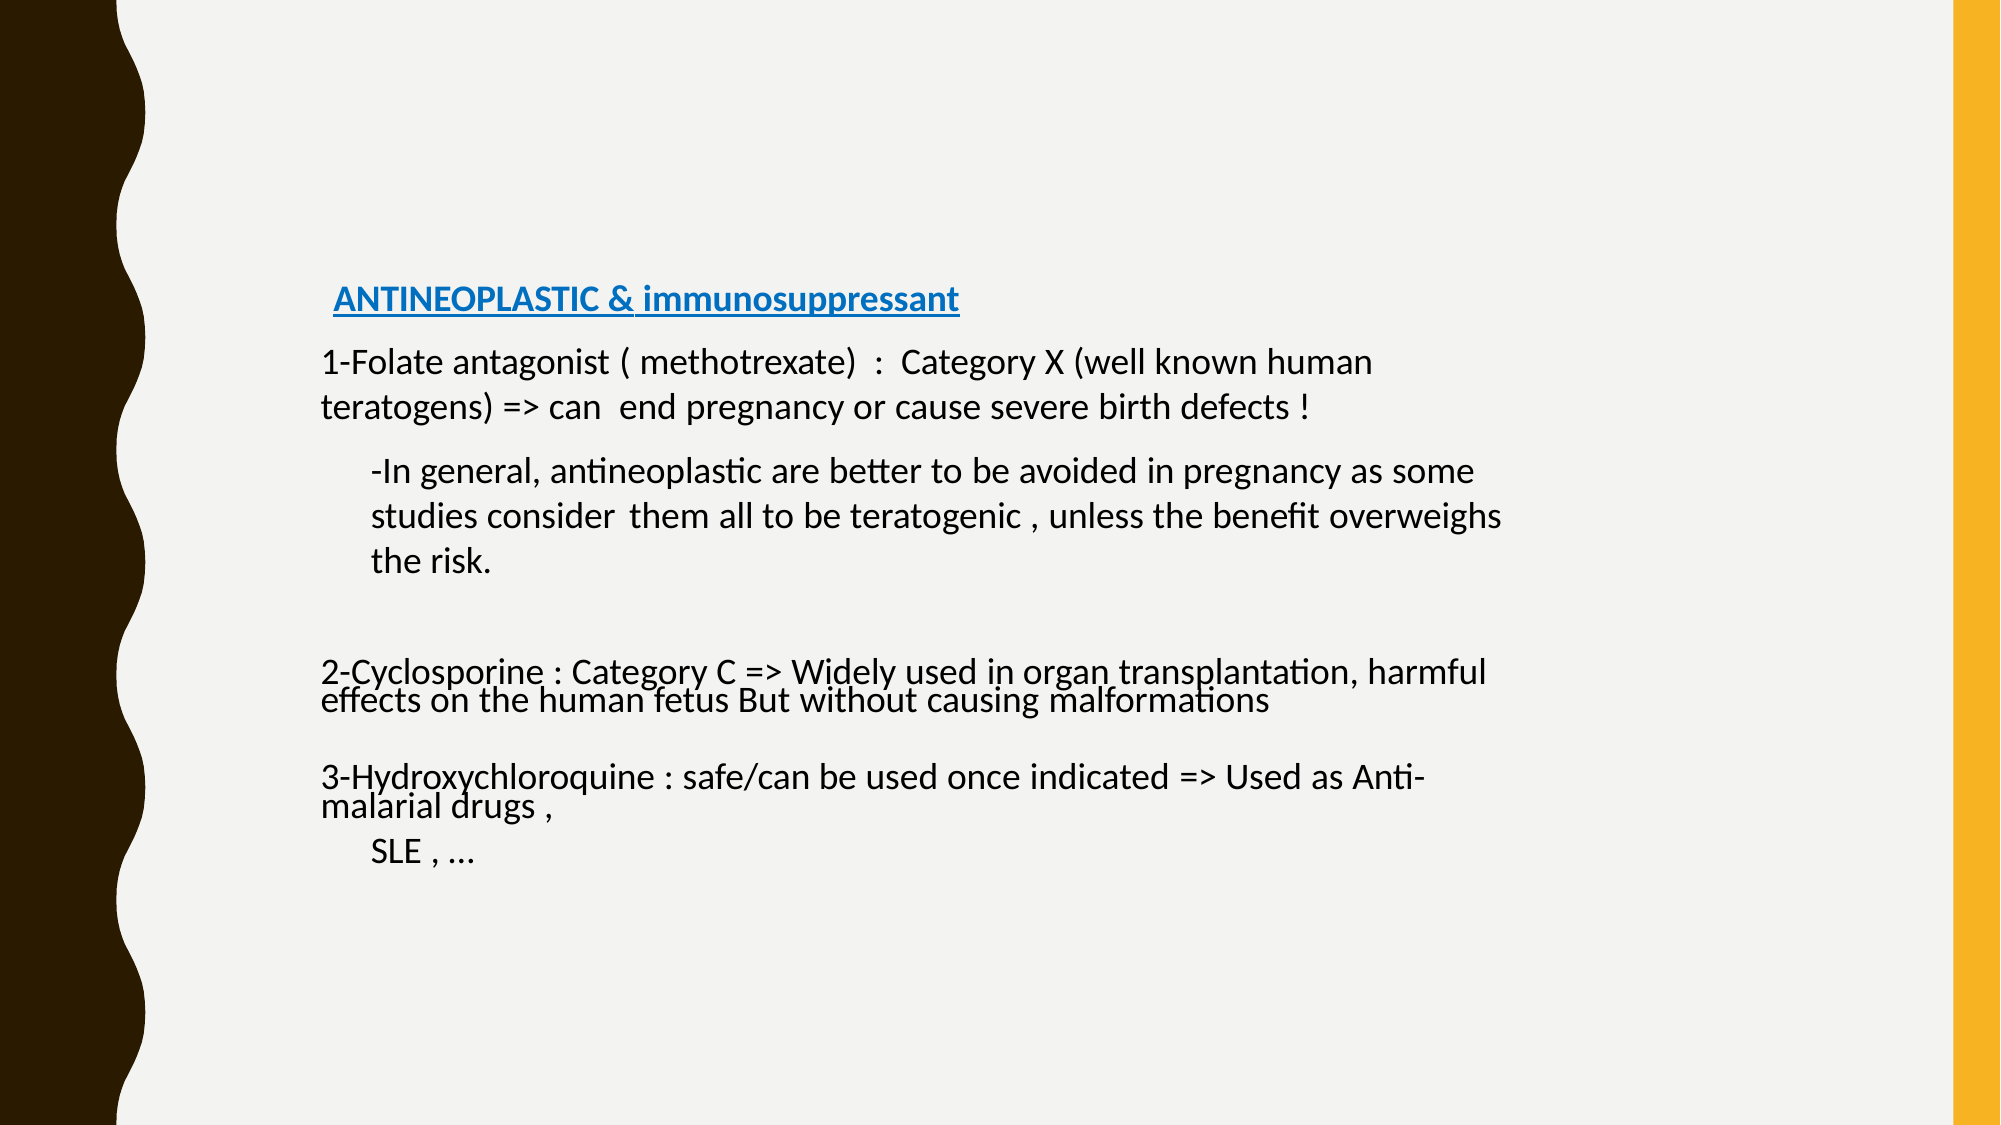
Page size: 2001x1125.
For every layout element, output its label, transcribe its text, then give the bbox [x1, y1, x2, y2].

text_box ANTINEOPLASTIC & immunosuppressant 1-Folate antagonist ( methotrexate) : Category X (well known human teratogens) => can end pregnancy or cause severe birth defects ! -In general, antineoplastic are better to be avoided in pregnancy as some studies consider them all to be teratogenic , unless the benefit overweighs the risk. 2-Cyclosporine : Category C => Widely used in organ transplantation, harmful effects on the human fetus But without causing malformations 3-Hydroxychloroquine : safe/can be used once indicated => Used as Anti-malarial drugs , SLE , … [305, 266, 1694, 879]
